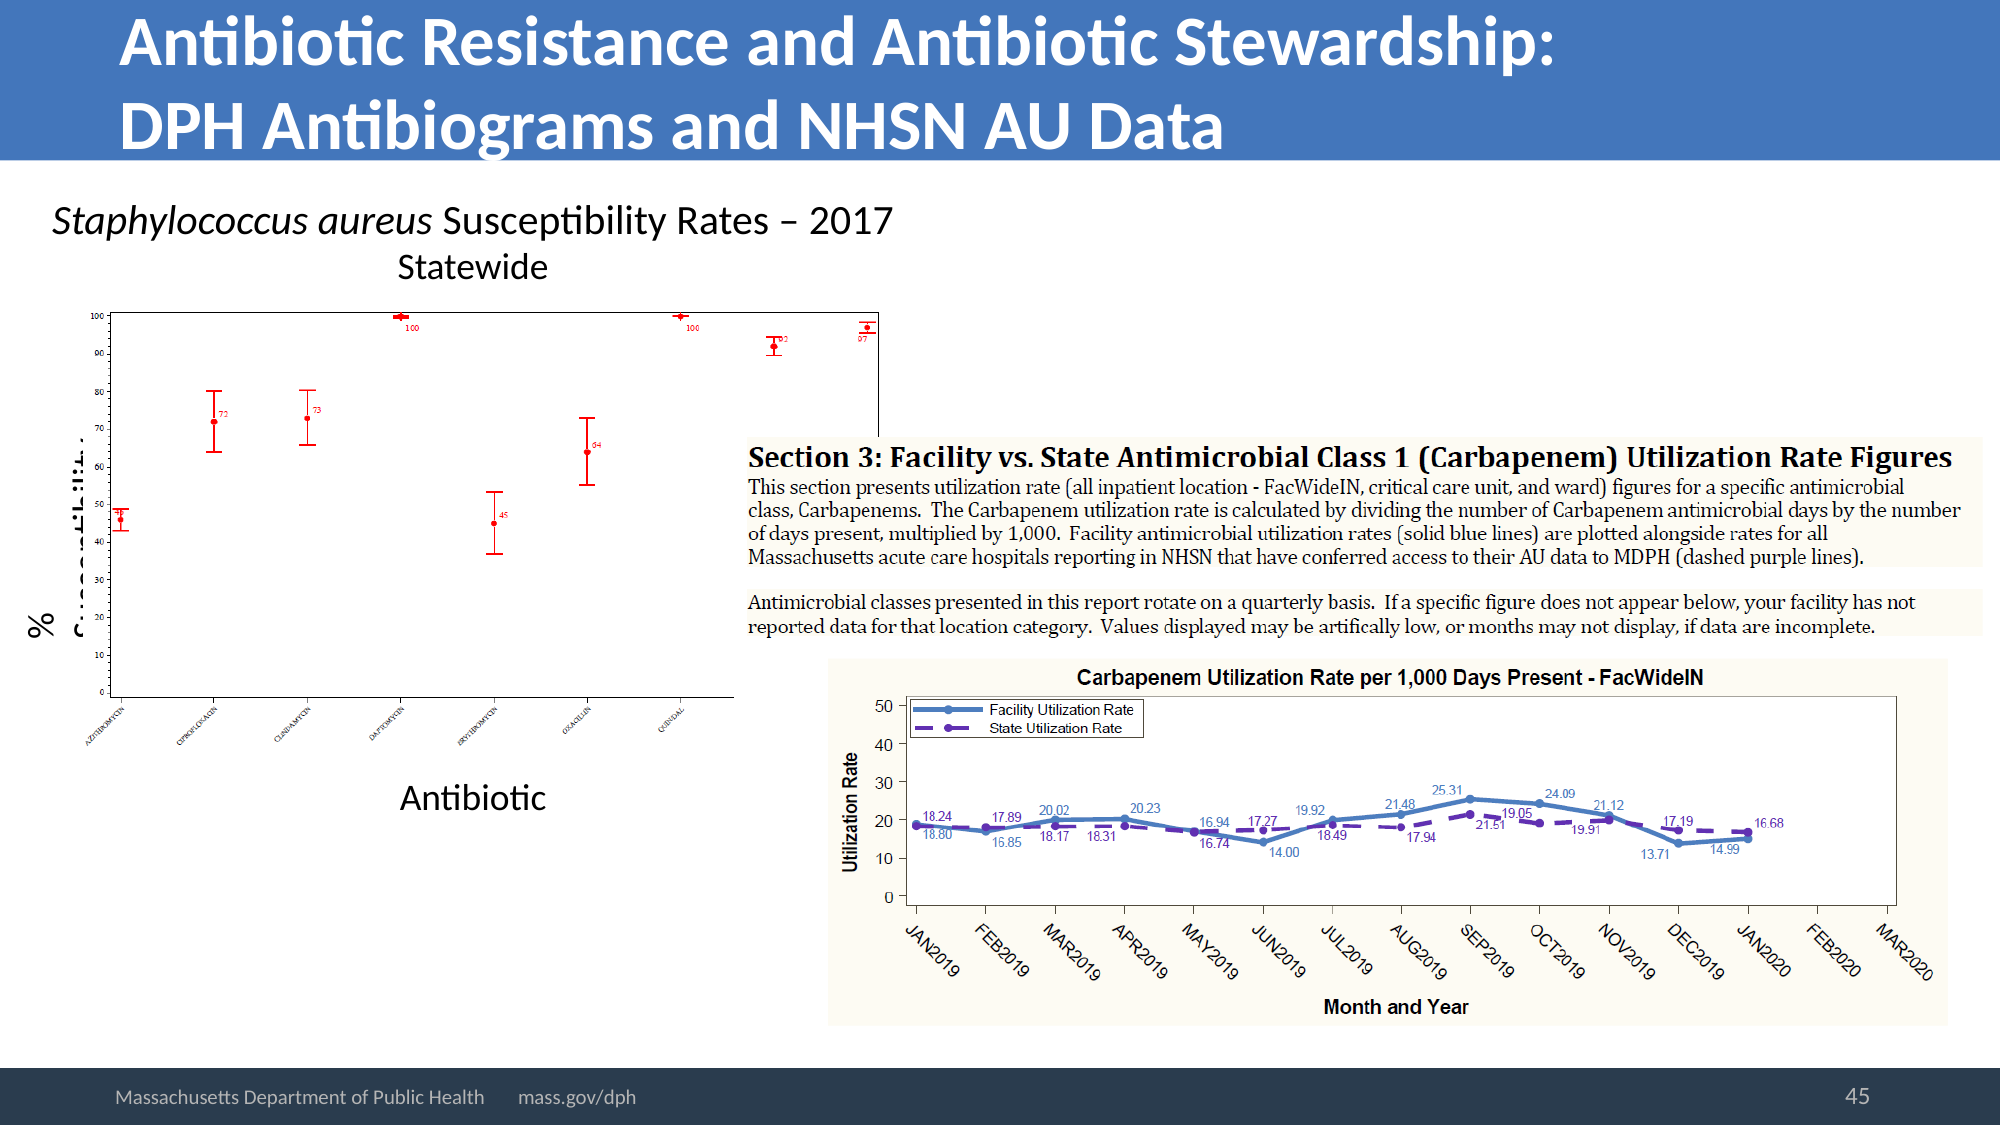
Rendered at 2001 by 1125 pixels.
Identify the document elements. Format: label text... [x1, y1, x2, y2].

text_box Staphylococcus aureus Susceptibility Rates – 2017 Statewide [0, 185, 1000, 303]
slide_number 45 [1436, 1066, 1886, 1125]
text_box % Susceptibility [8, 399, 77, 655]
footer Massachusetts Department of Public Health mass.gov/dph [100, 1068, 727, 1124]
text_box Antibiotic Resistance and Antibiotic Stewardship: DPH Antibiograms and NHSN AU Data [100, 21, 1962, 138]
picture [82, 307, 1983, 1058]
text_box Antibiotic [319, 766, 627, 826]
